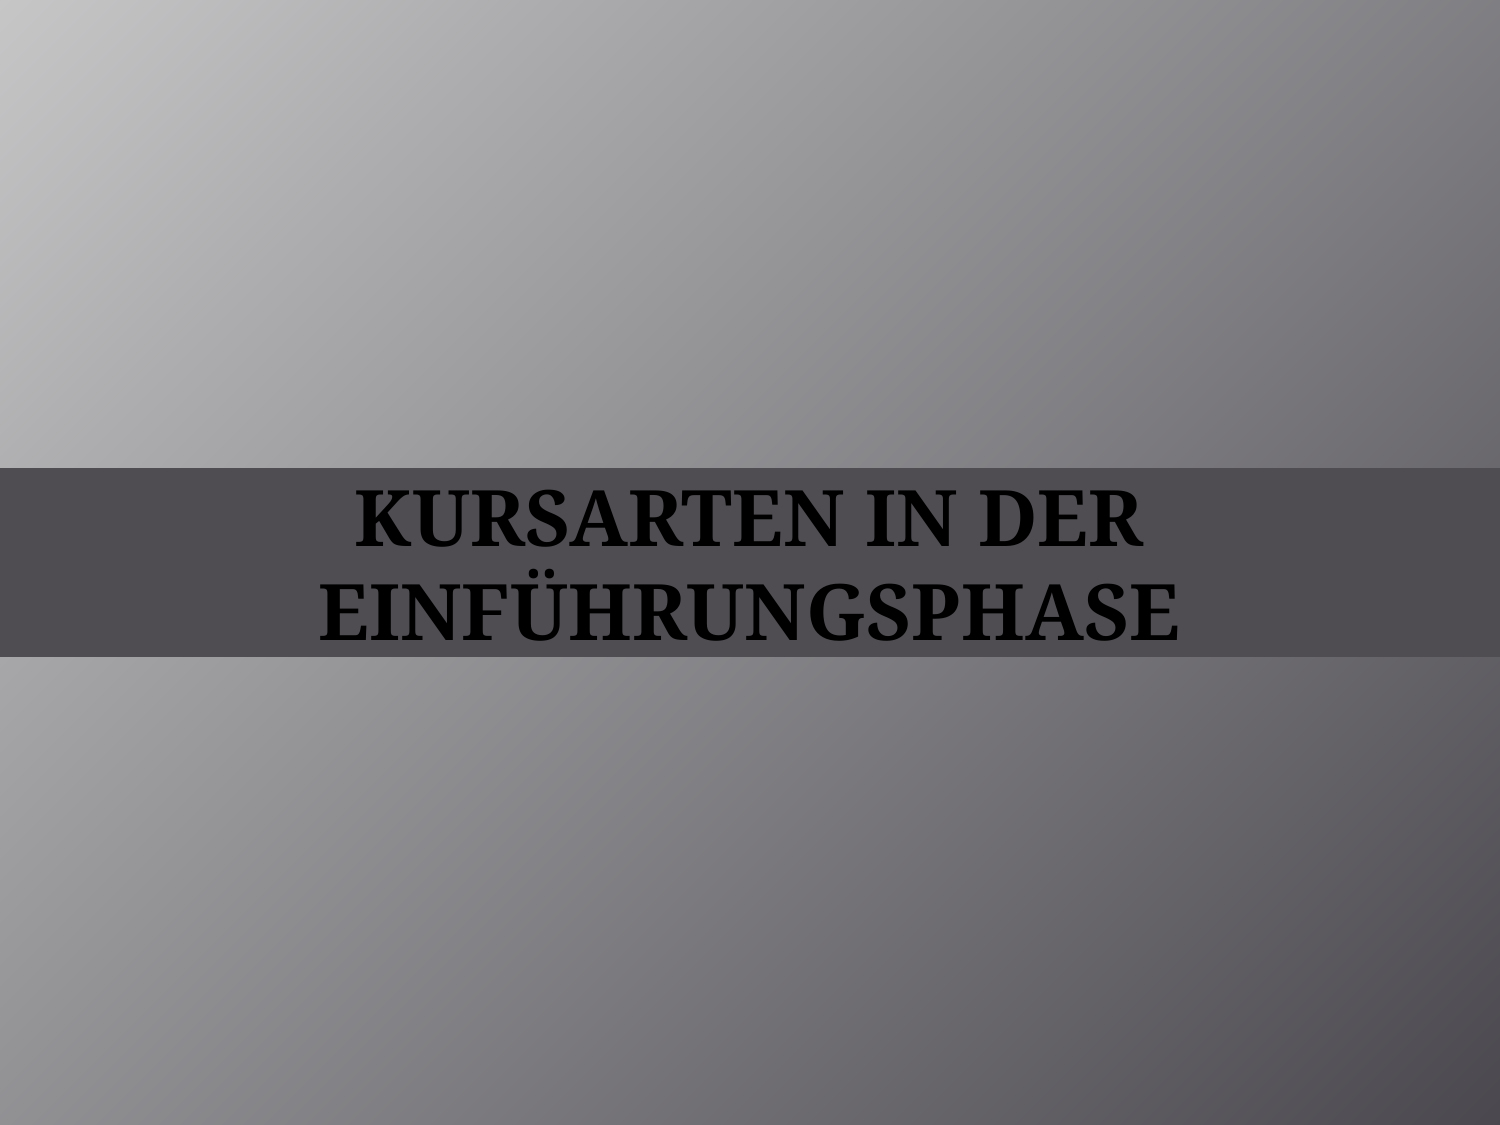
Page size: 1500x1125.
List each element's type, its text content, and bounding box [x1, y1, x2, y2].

title Kursarten in der Einführungsphase [0, 468, 1500, 657]
